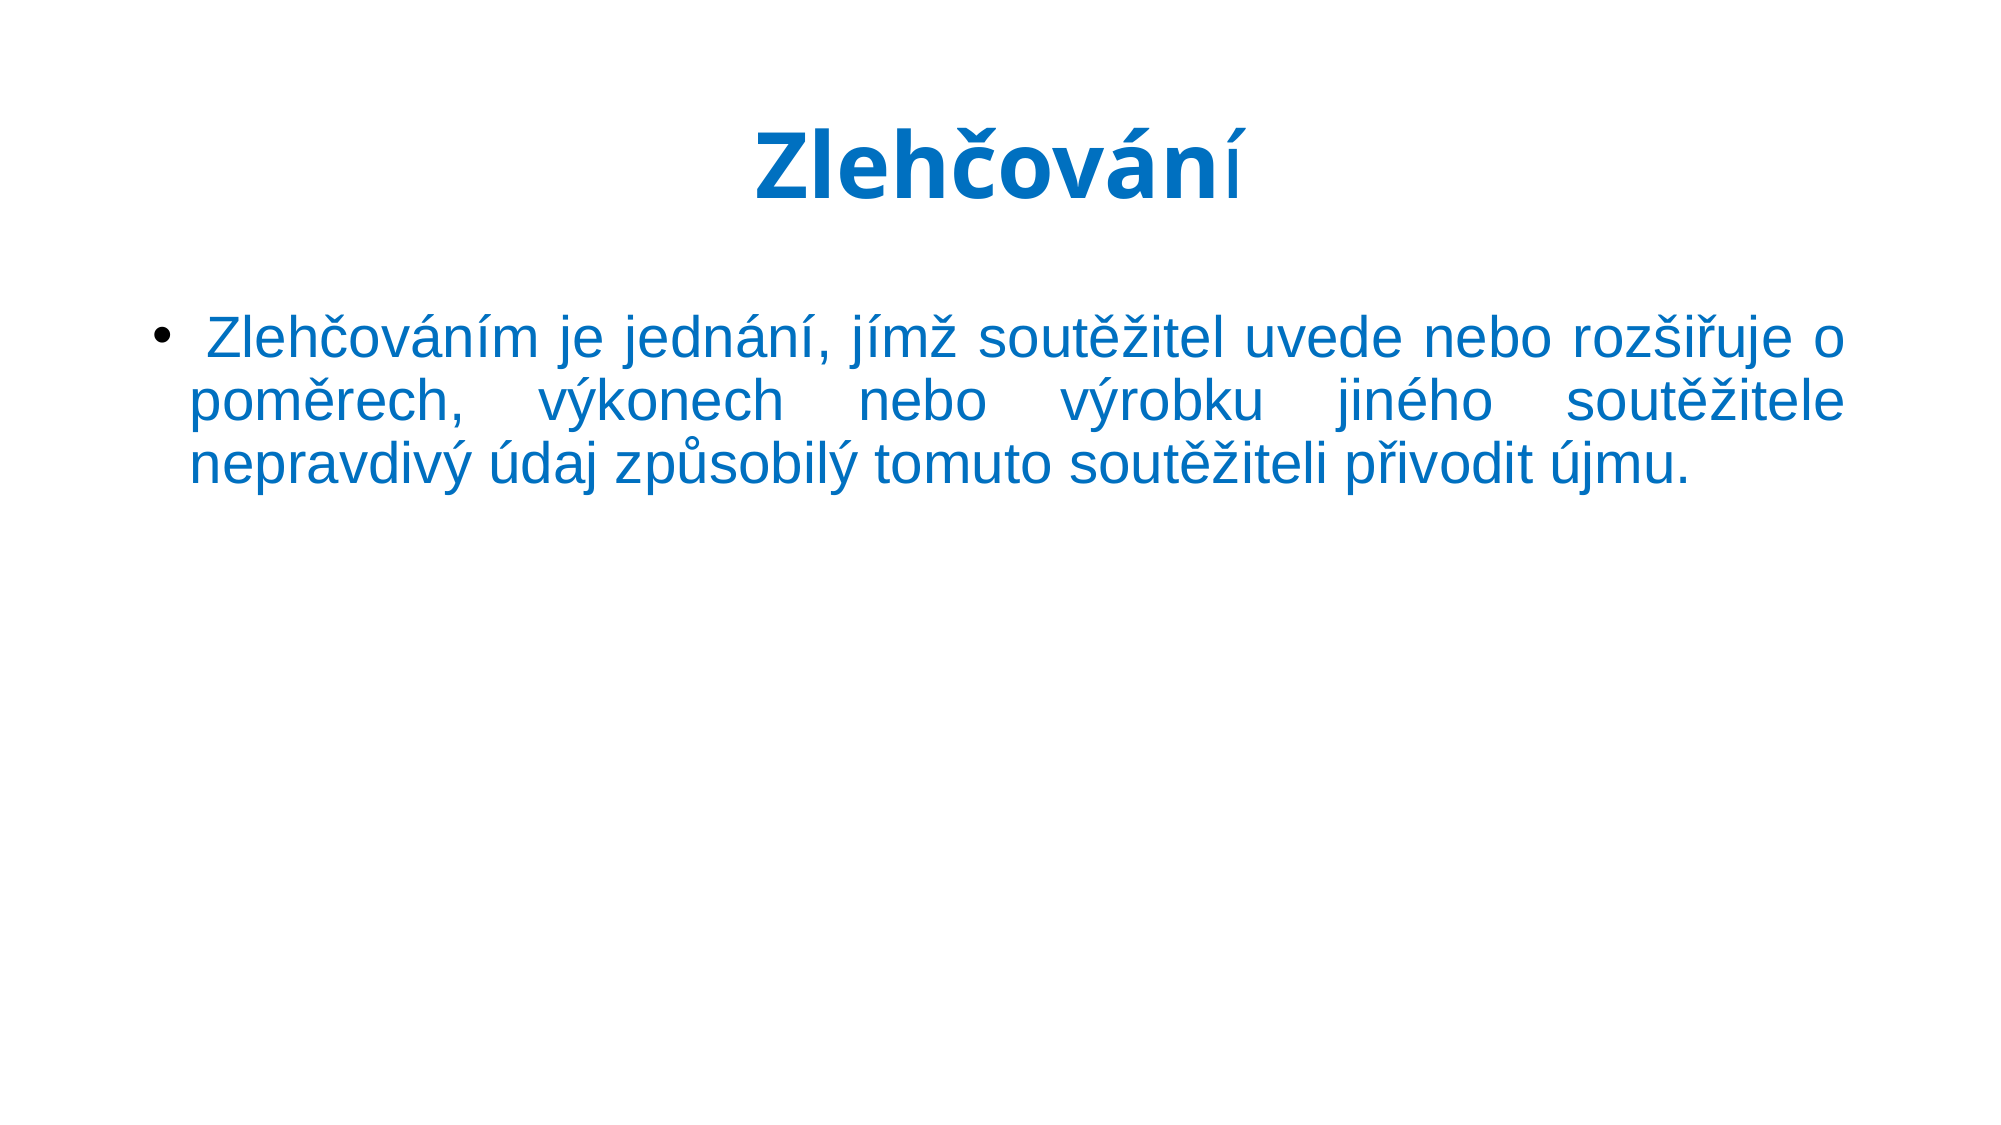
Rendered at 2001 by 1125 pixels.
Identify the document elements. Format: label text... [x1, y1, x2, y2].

list Zlehčováním je jednání, jímž soutěžitel uvede nebo rozšiřuje o poměrech, výkonech nebo výrobku jiného soutěžitele nepravdivý údaj způsobilý tomuto soutěžiteli přivodit újmu. [137, 299, 1863, 1014]
title Zlehčování [137, 59, 1863, 278]
